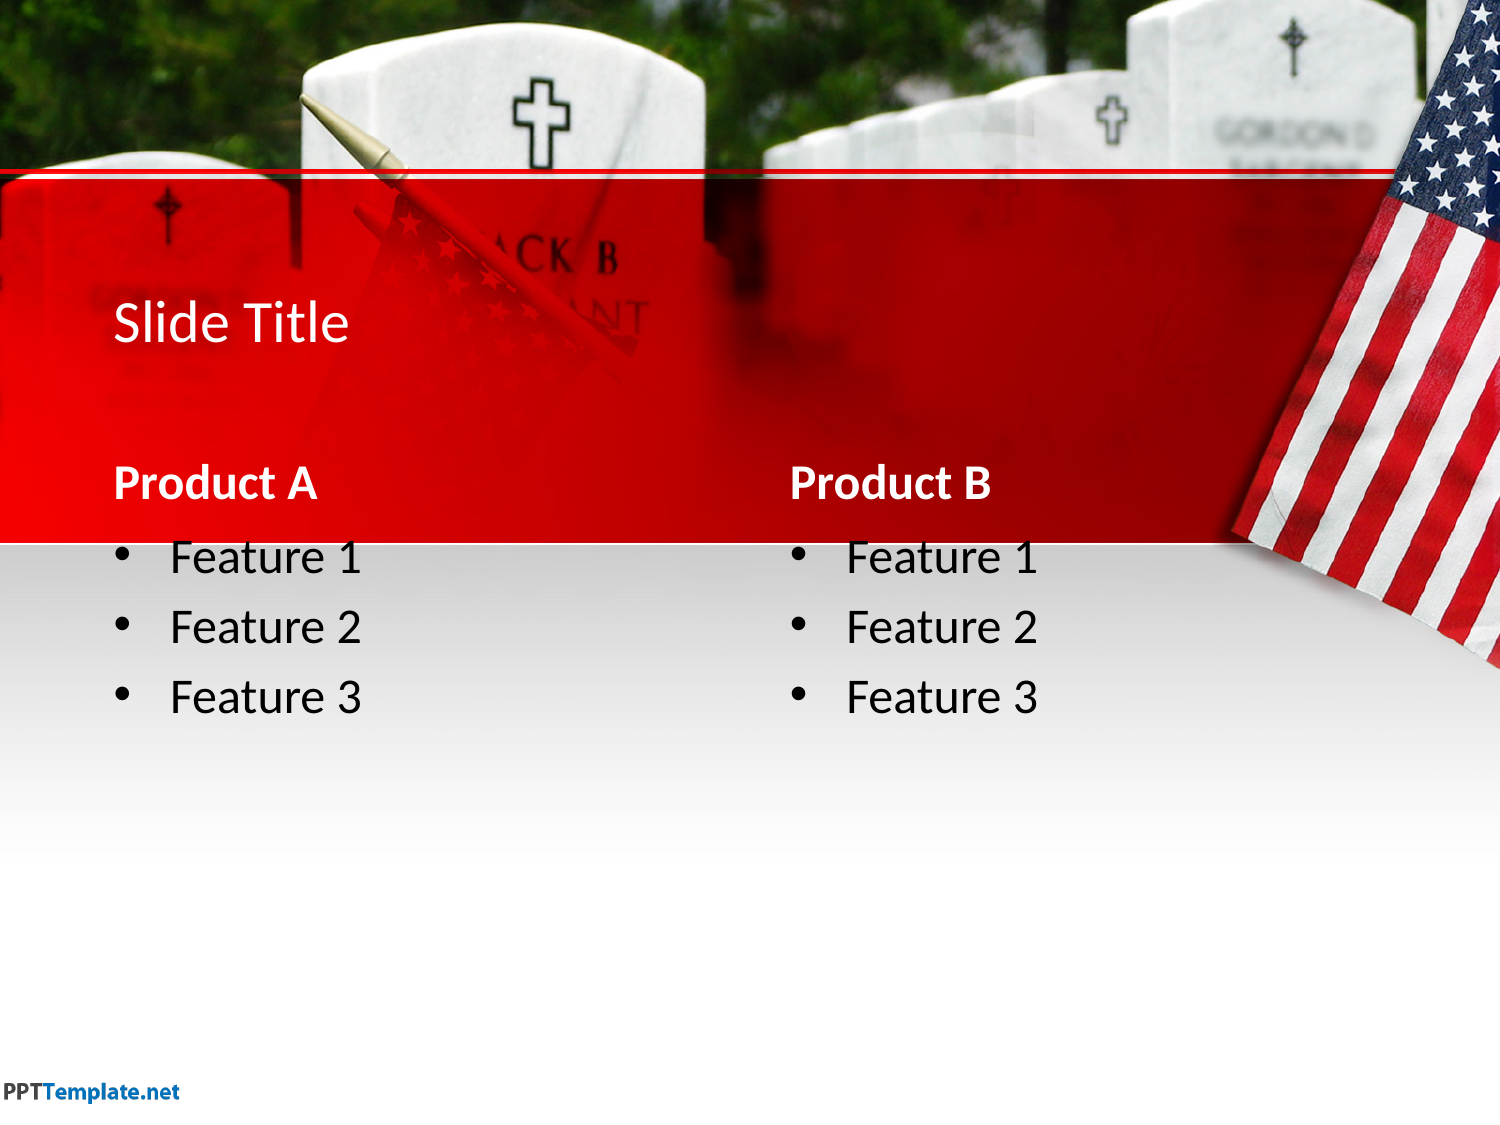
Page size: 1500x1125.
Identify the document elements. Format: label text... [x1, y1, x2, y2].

picture [0, 0, 1500, 1125]
list Feature 1 Feature 2 Feature 3 [775, 515, 1402, 1014]
list Product B [775, 390, 1402, 515]
list Product A [98, 390, 725, 515]
list Feature 1 Feature 2 Feature 3 [98, 515, 725, 1014]
title Slide Title [98, 274, 1424, 363]
